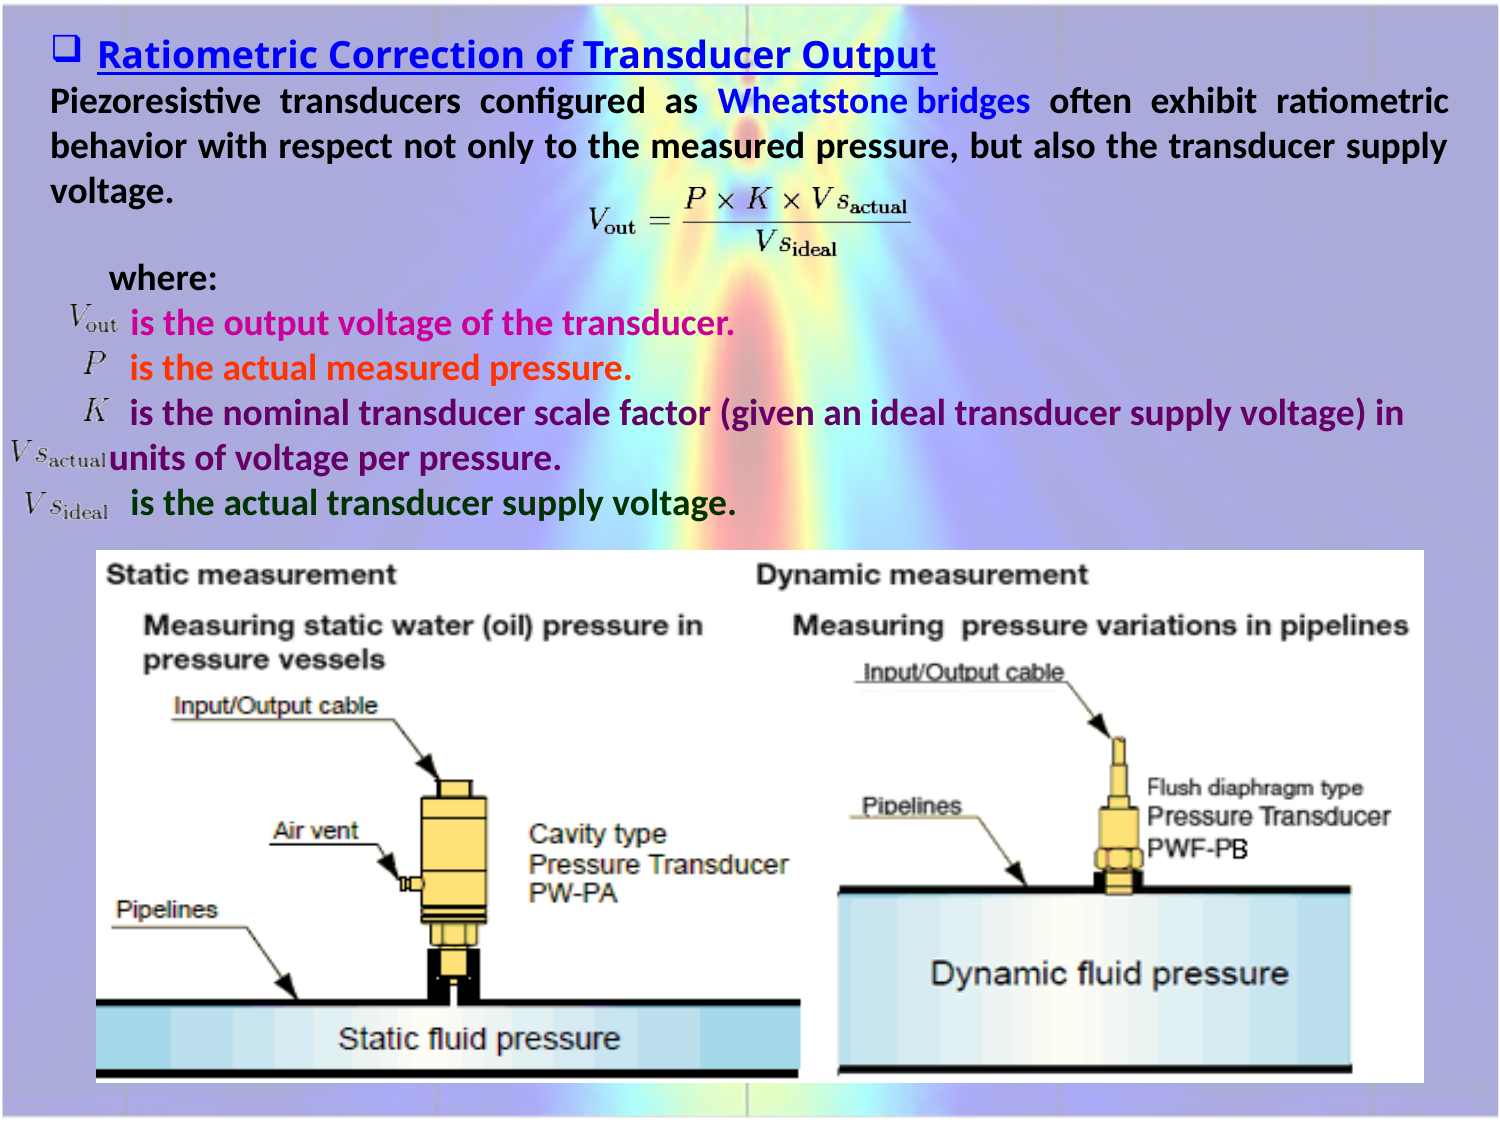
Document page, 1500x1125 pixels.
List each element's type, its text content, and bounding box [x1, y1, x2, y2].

text_box where: is the output voltage of the transducer. is the actual measured pressure. is the nominal transducer scale factor (given an ideal transducer supply voltage) in units of voltage per pressure. is the actual transducer supply voltage. [93, 245, 1489, 576]
picture [11, 440, 108, 469]
picture [81, 351, 106, 374]
picture [95, 550, 1424, 1083]
picture [70, 304, 118, 332]
picture [25, 491, 109, 521]
text_box Ratiometric Correction of Transducer Output Piezoresistive transducers configured as Wheatstone bridges often exhibit ratiometric behavior with respect not only to the measured pressure, but also the transducer supply voltage. [35, 23, 1465, 219]
picture [588, 187, 912, 259]
picture [81, 398, 111, 421]
